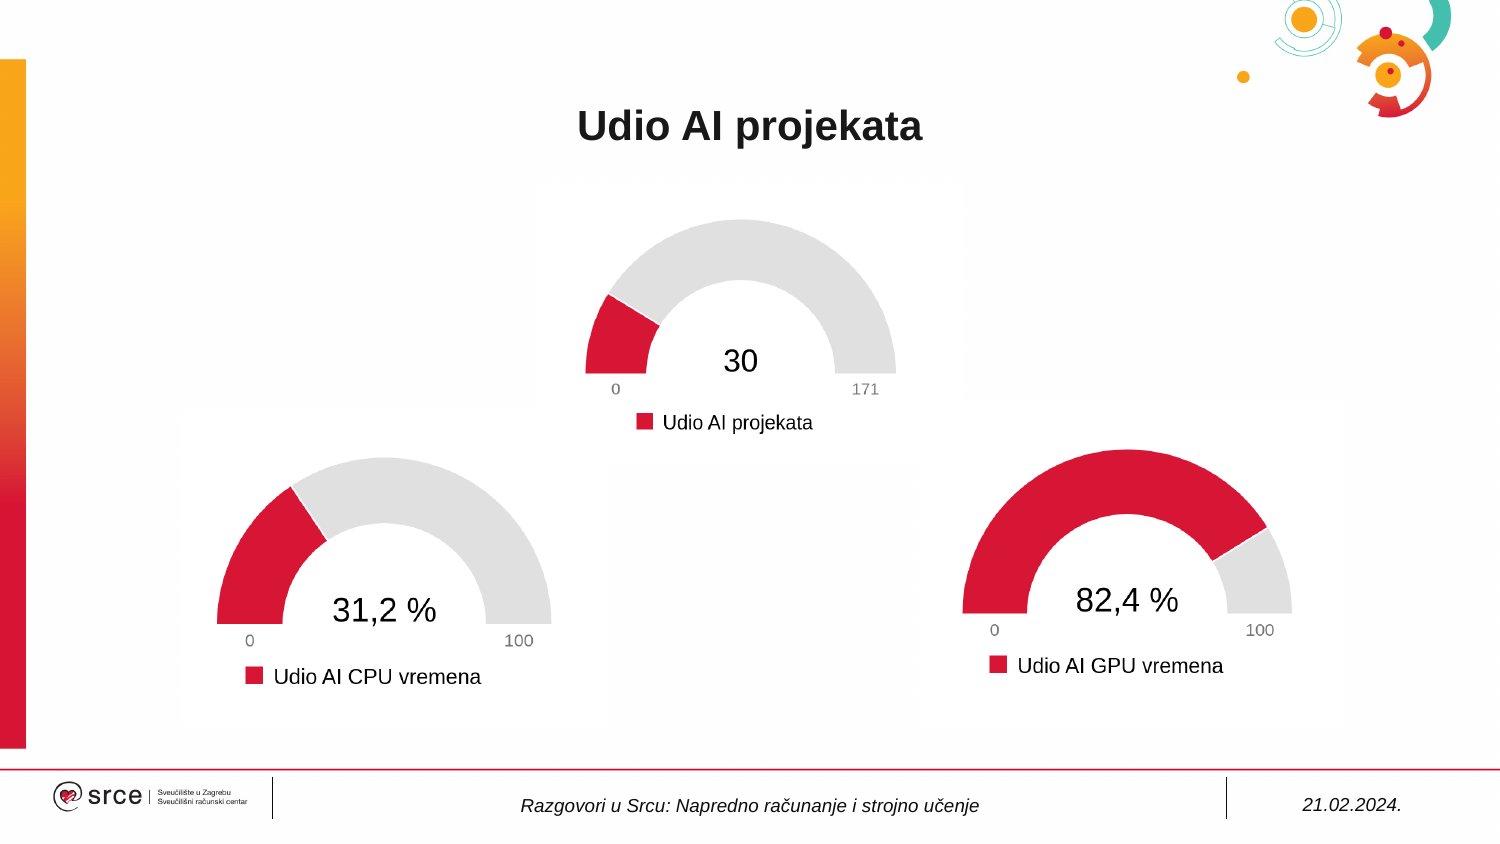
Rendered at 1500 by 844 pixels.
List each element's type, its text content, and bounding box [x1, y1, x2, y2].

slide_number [1254, 781, 1451, 827]
title Udio AI projekata [103, 44, 1397, 208]
picture [0, 0, 1500, 844]
footer Razgovori u Srcu: Napredno računanje i strojno učenje [338, 782, 1162, 828]
